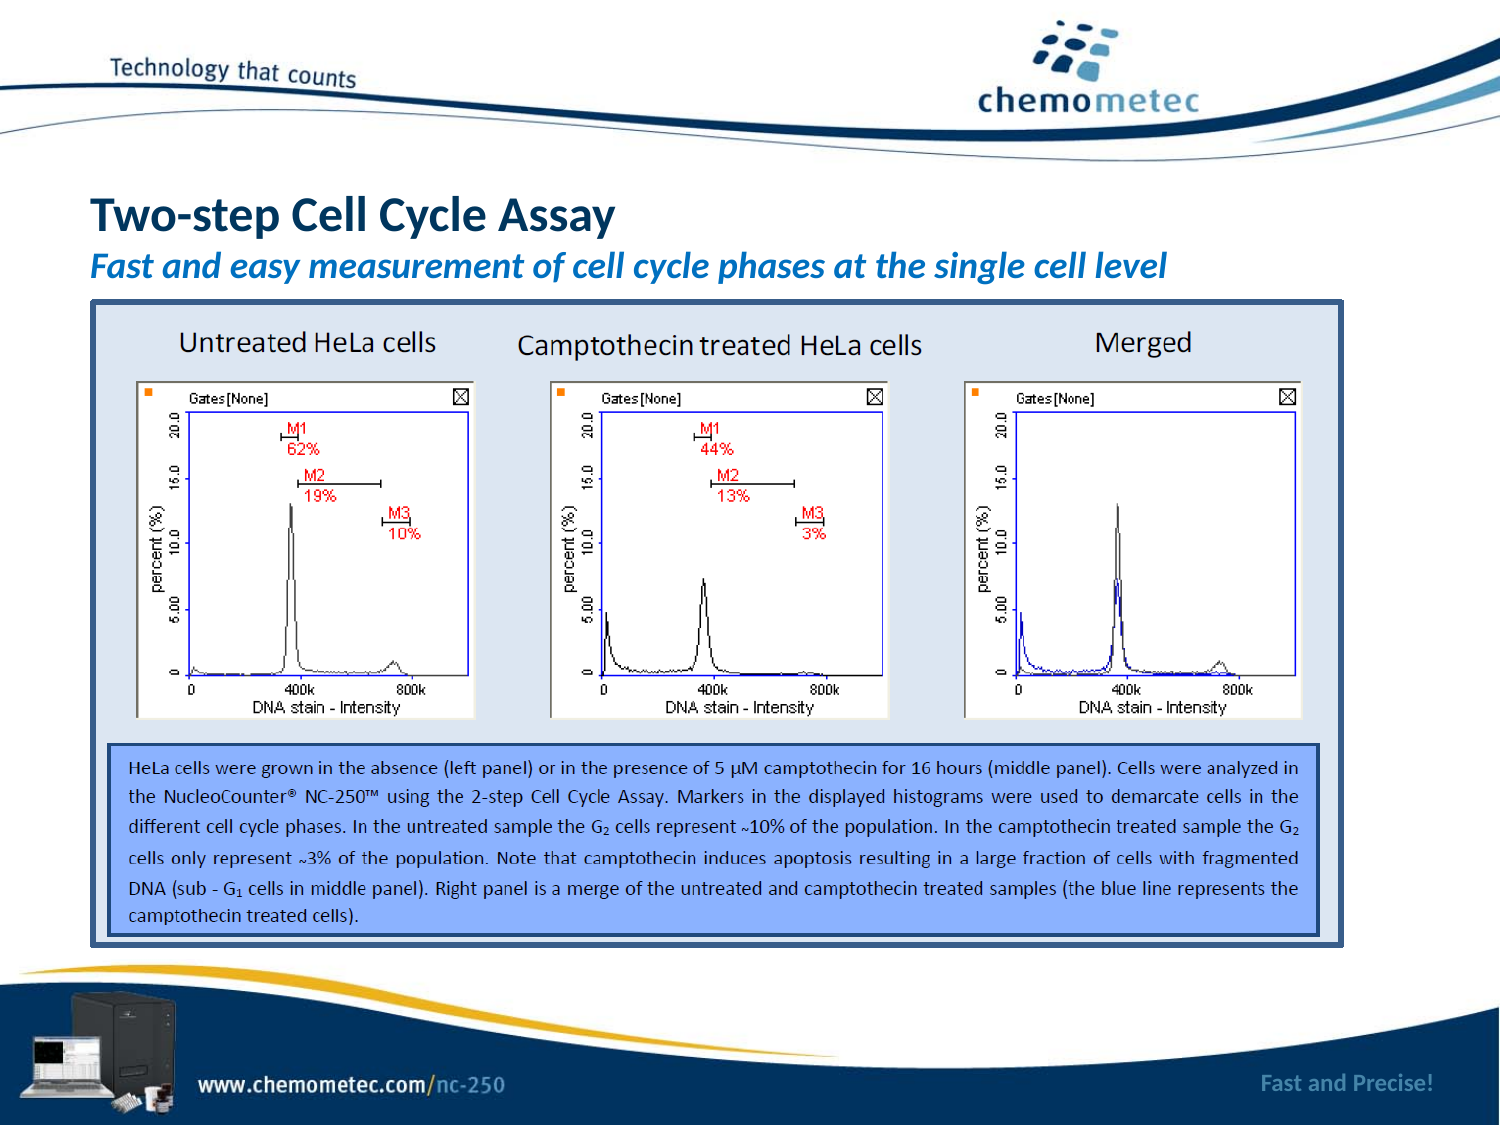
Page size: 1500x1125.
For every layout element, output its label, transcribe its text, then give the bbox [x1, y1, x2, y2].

title Two-step Cell Cycle Assay Fast and easy measurement of cell cycle phases at the single cell level [74, 184, 1426, 291]
picture [0, 0, 1500, 1125]
